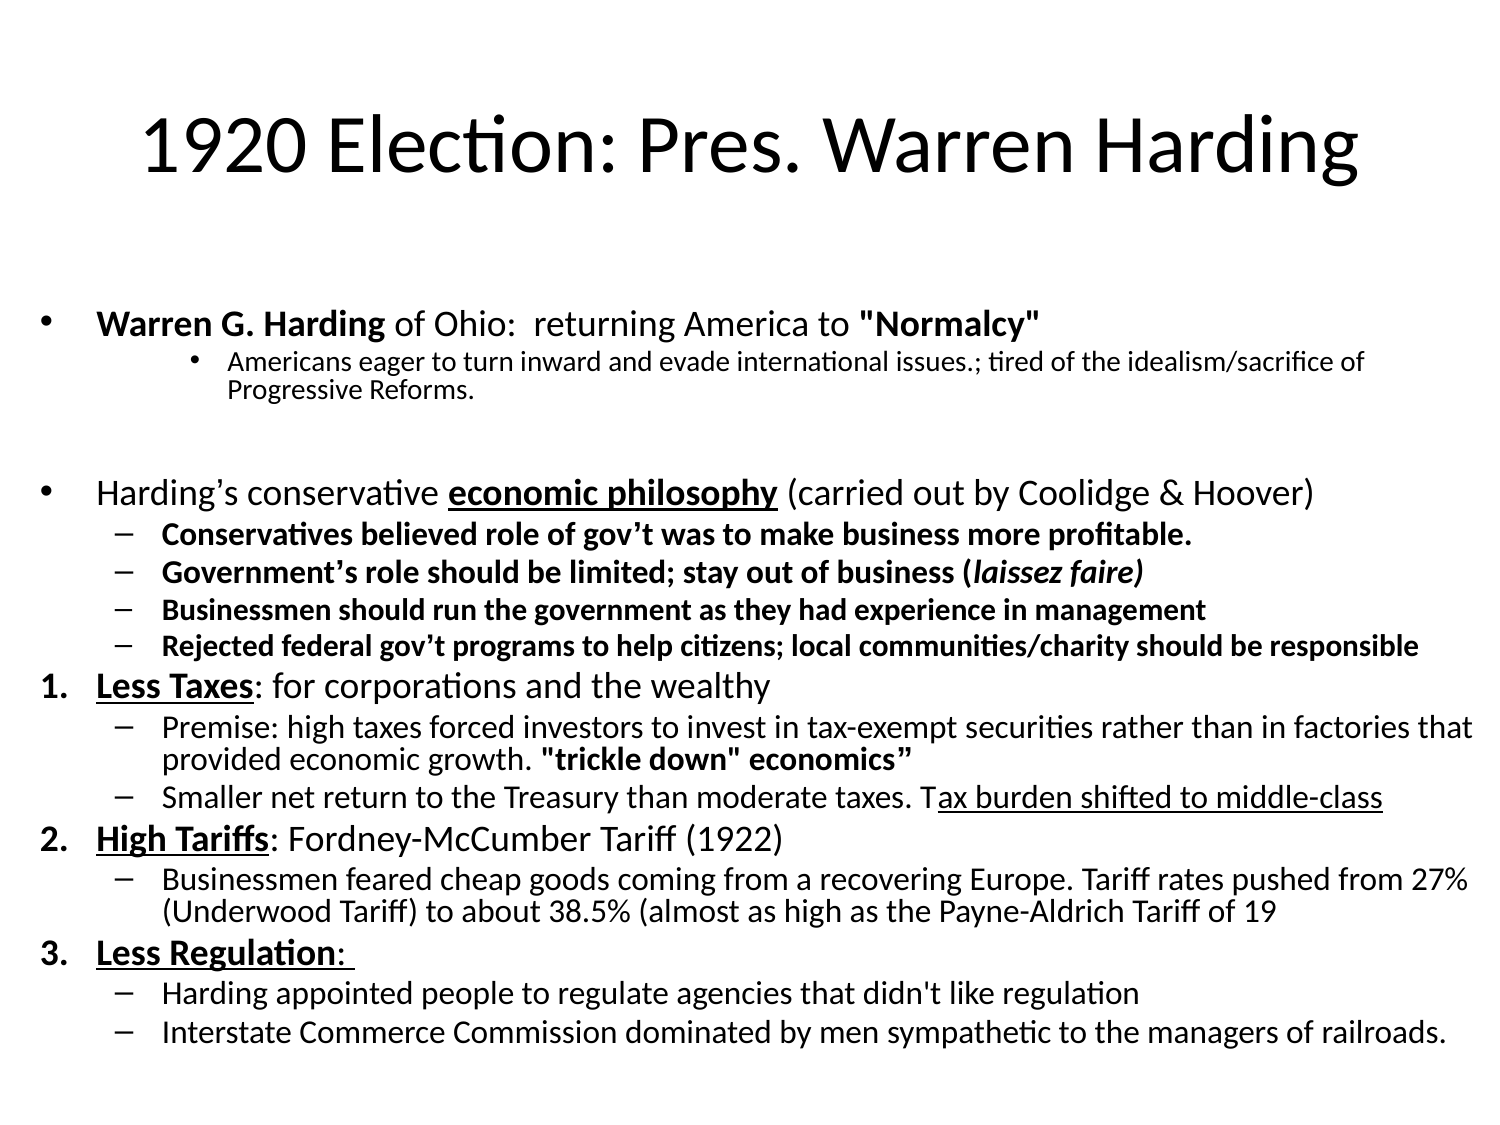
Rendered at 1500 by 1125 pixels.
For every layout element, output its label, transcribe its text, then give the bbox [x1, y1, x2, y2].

title 1920 Election: Pres. Warren Harding [75, 45, 1425, 233]
list Warren G. Harding of Ohio: returning America to "Normalcy" Americans eager to turn inward and evade international issues.; tired of the idealism/sacrifice of Progressive Reforms. Harding’s conservative economic philosophy (carried out by Coolidge & Hoover) Conservatives believed role of gov’t was to make business more profitable. Government’s role should be limited; stay out of business (laissez faire) Businessmen should run the government as they had experience in management Rejected federal gov’t programs to help citizens; local communities/charity should be responsible Less Taxes: for corporations and the wealthy Premise: high taxes forced investors to invest in tax-exempt securities rather than in factories that provided economic growth. "trickle down" economics” Smaller net return to the Treasury than moderate taxes. Tax burden shifted to middle-class High Tariffs: Fordney-McCumber Tariff (1922) Businessmen feared cheap goods coming from a recovering Europe. Tariff rates pushed from 27% (Underwood Tariff) to about 38.5% (almost as high as the Payne-Aldrich Tariff of 19 Less Regulation: Harding appointed people to regulate agencies that didn't like regulation Interstate Commerce Commission dominated by men sympathetic to the managers of railroads. [24, 299, 1500, 1125]
